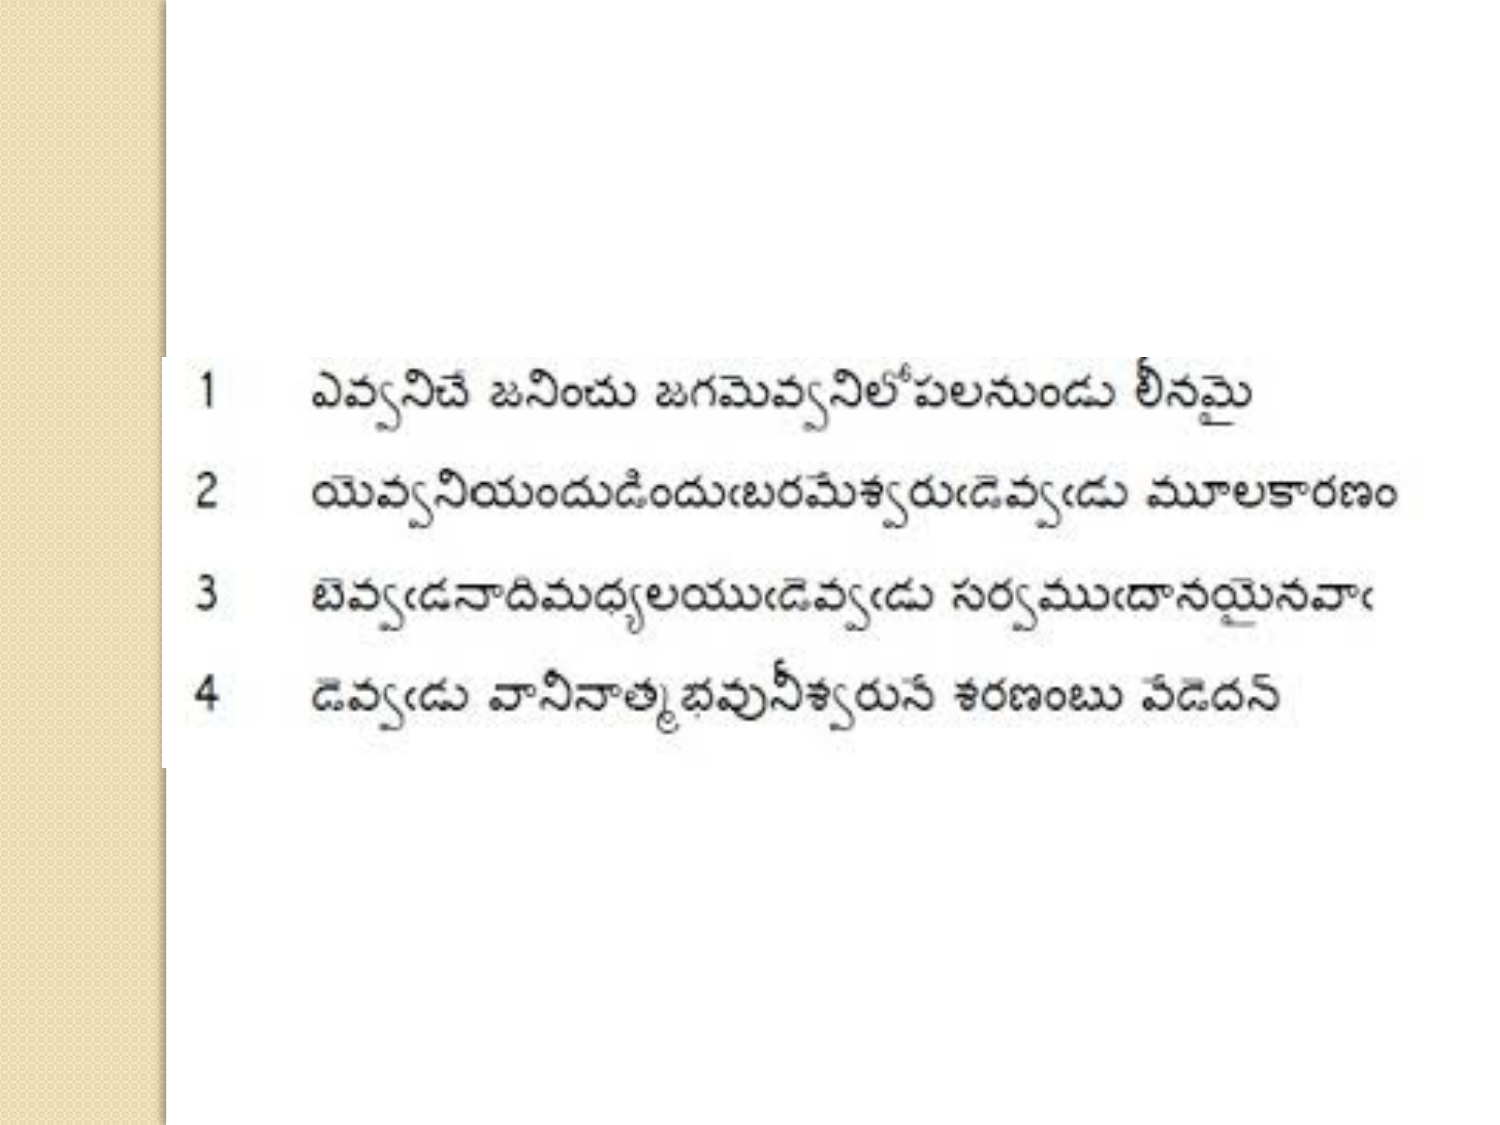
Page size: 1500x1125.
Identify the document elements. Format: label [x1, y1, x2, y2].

picture [162, 357, 1423, 768]
